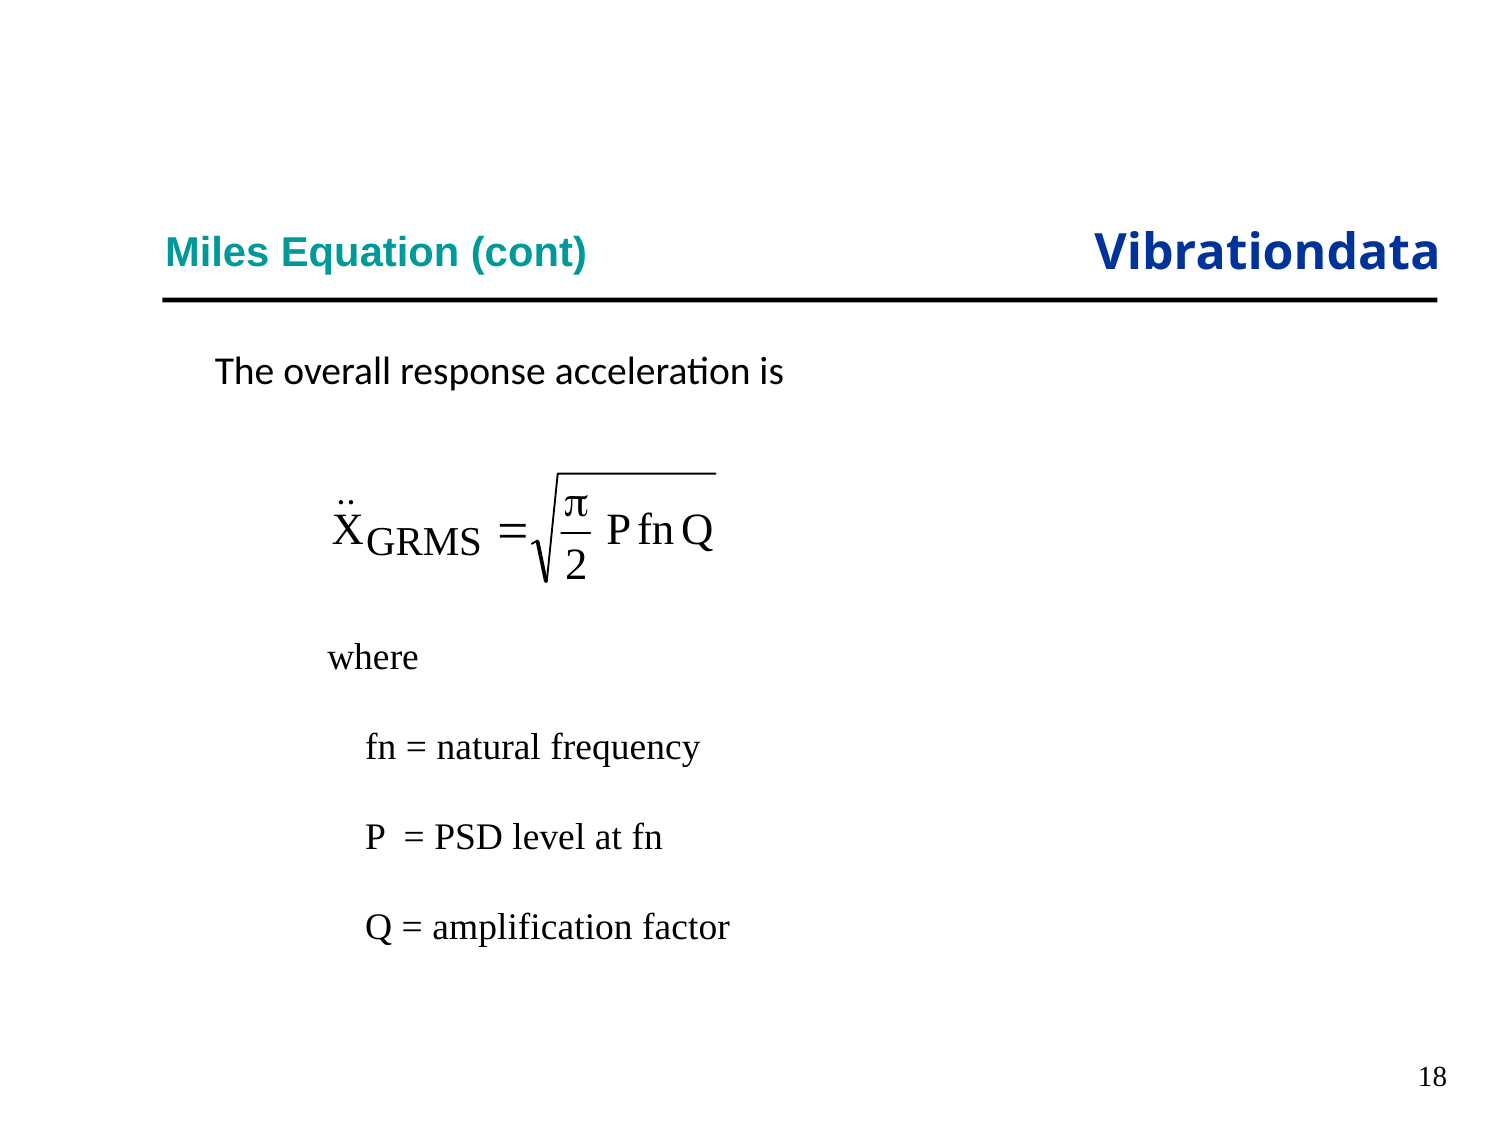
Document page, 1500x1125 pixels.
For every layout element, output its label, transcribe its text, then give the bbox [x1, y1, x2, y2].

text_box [324, 462, 724, 594]
title Miles Equation (cont) [149, 149, 1451, 363]
slide_number 18 [1149, 1037, 1463, 1113]
text_box The overall response acceleration is [200, 337, 1000, 400]
text_box where fn = natural frequency P = PSD level at fn Q = amplification factor [312, 624, 1163, 955]
